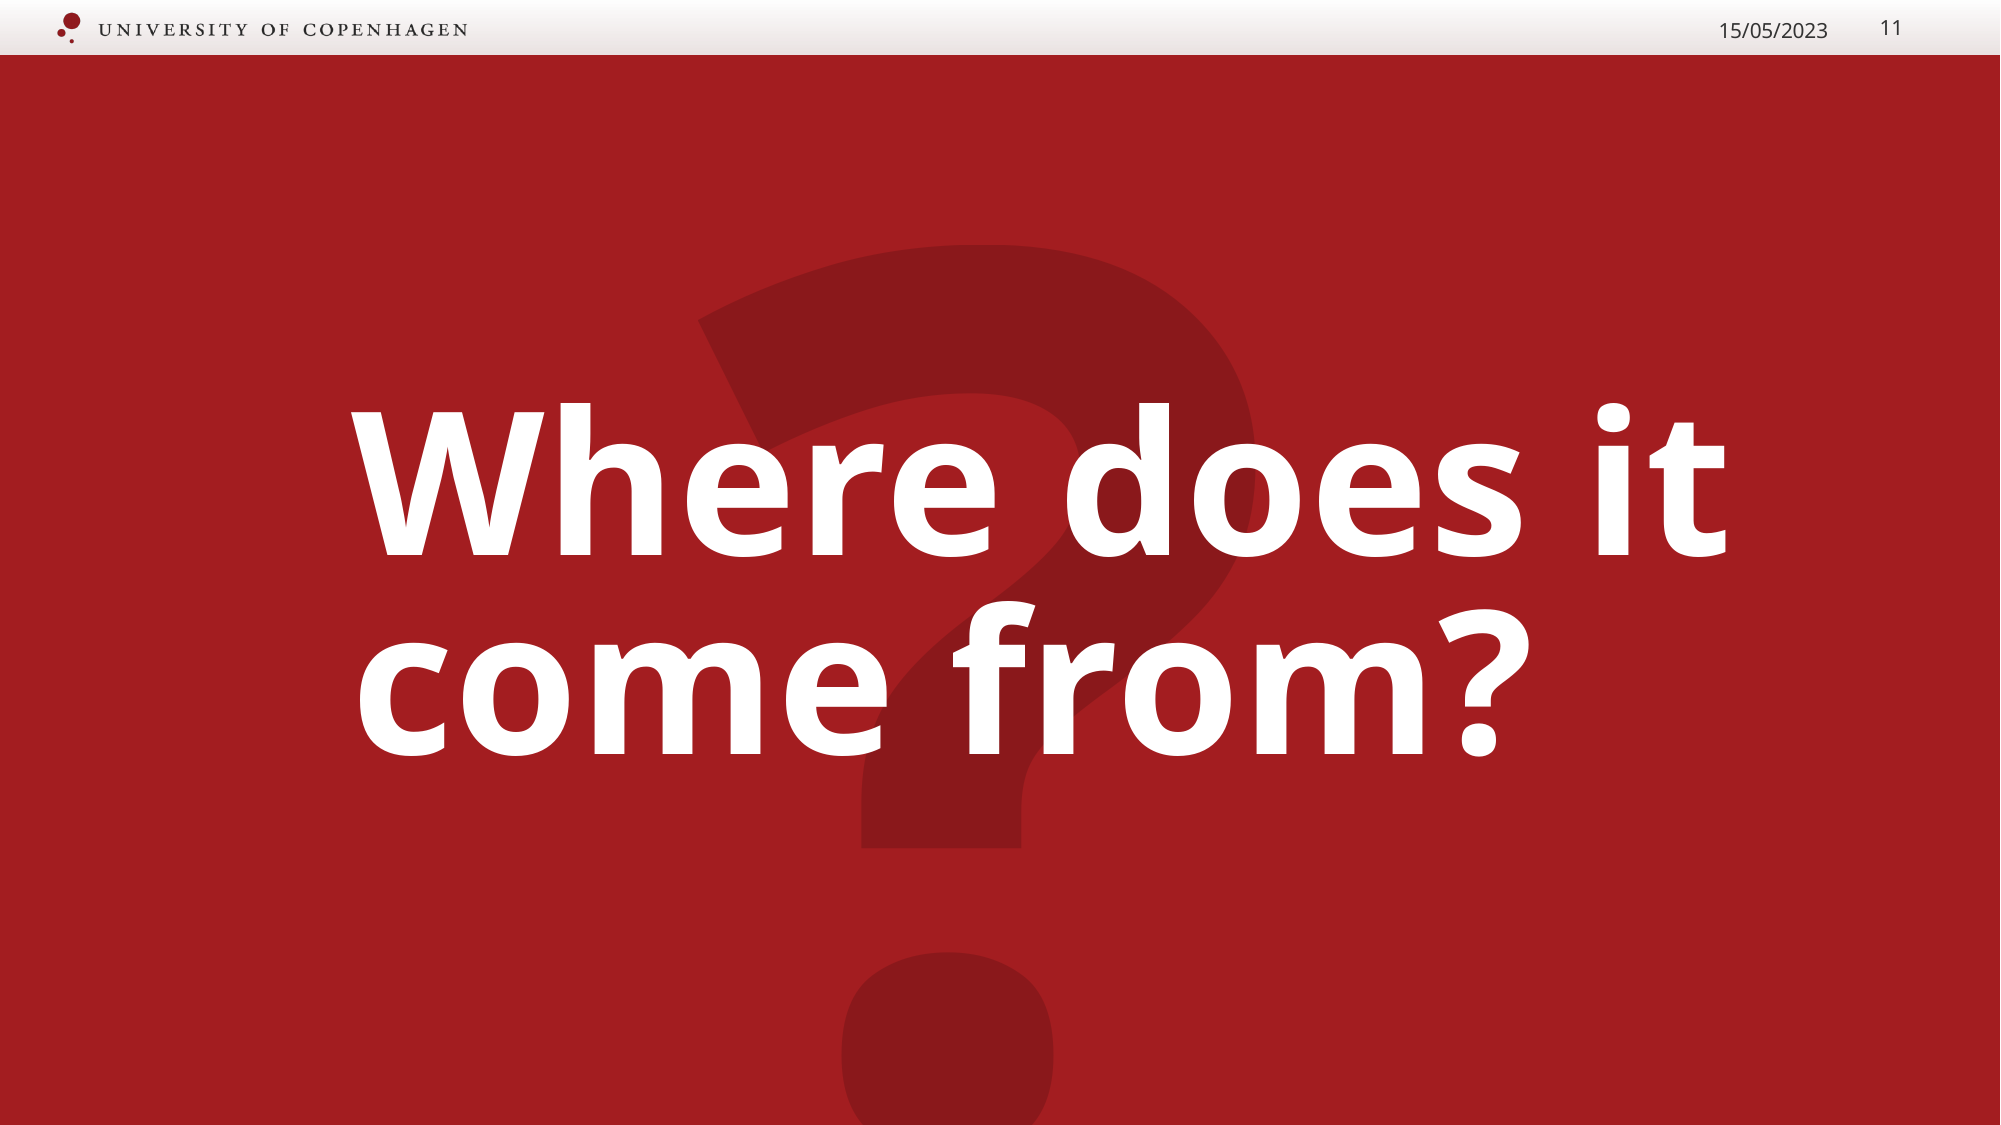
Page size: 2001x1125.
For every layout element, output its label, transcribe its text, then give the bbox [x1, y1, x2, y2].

title Where does it come from? [351, 267, 1904, 924]
picture [92, 15, 475, 42]
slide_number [1694, 14, 1829, 43]
slide_number 11 [1840, 14, 1904, 43]
